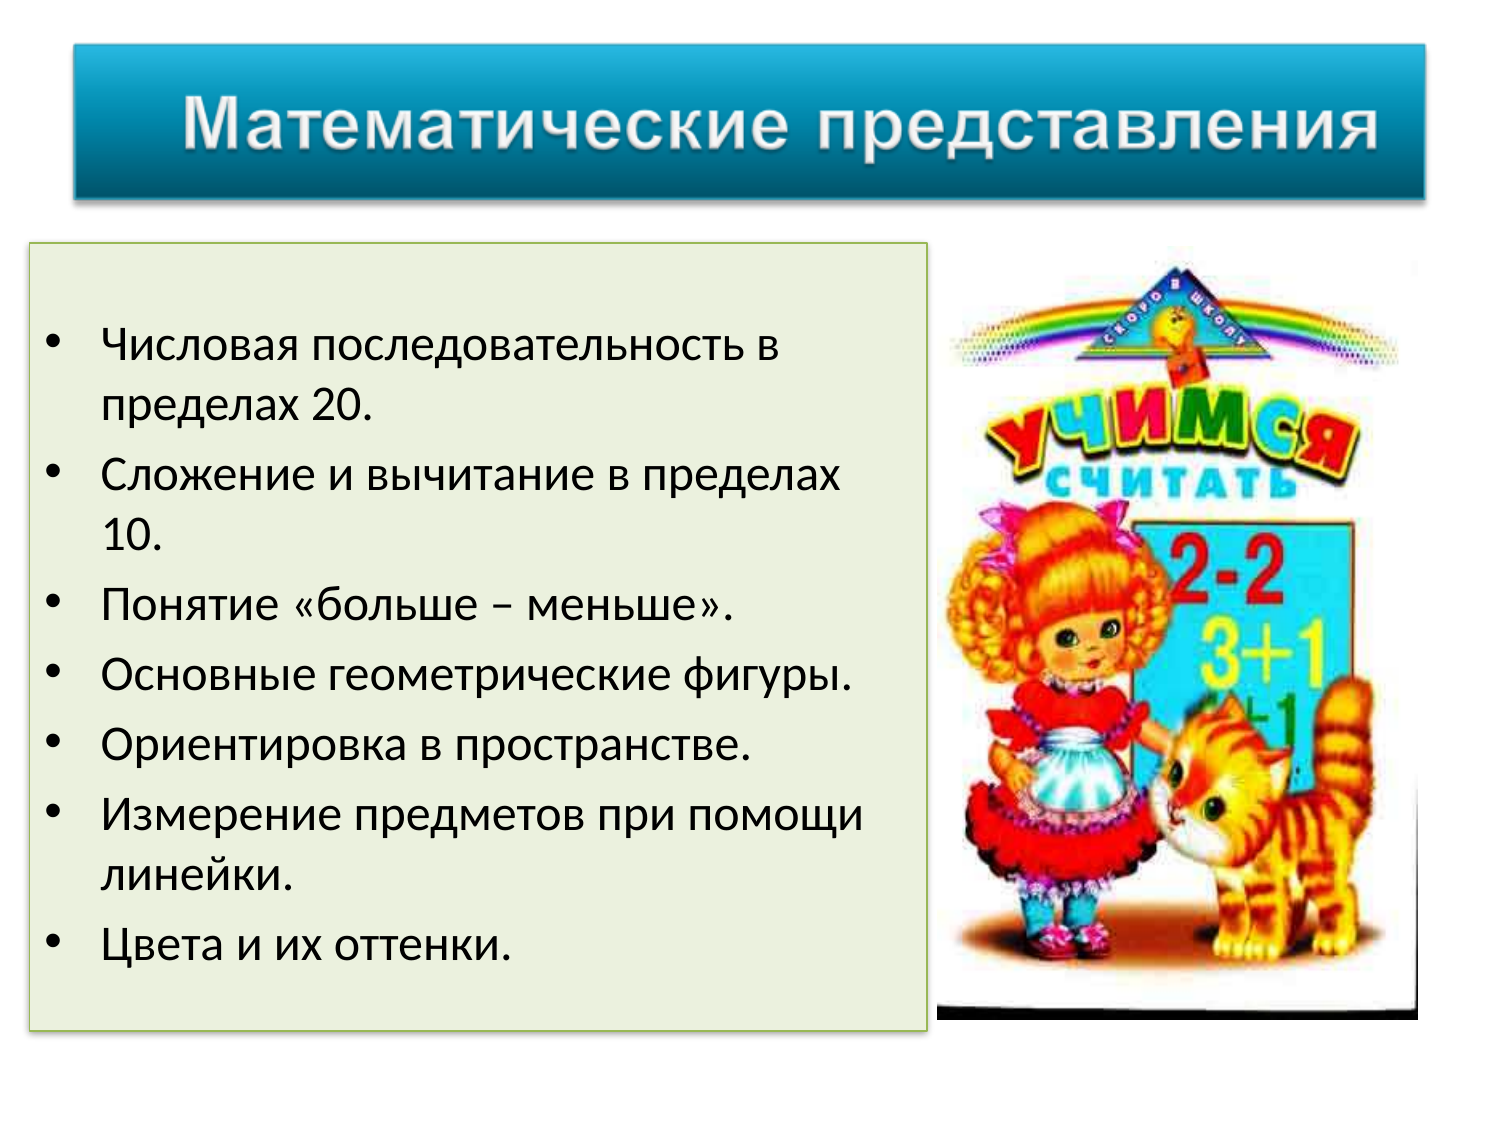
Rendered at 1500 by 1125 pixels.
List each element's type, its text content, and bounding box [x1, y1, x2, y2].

list Числовая последовательность в пределах 20. Сложение и вычитание в пределах 10. Понятие «больше – меньше». Основные геометрические фигуры. Ориентировка в пространстве. Измерение предметов при помощи линейки. Цвета и их оттенки. [29, 242, 928, 1032]
picture [937, 245, 1419, 1020]
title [63, 39, 1442, 217]
